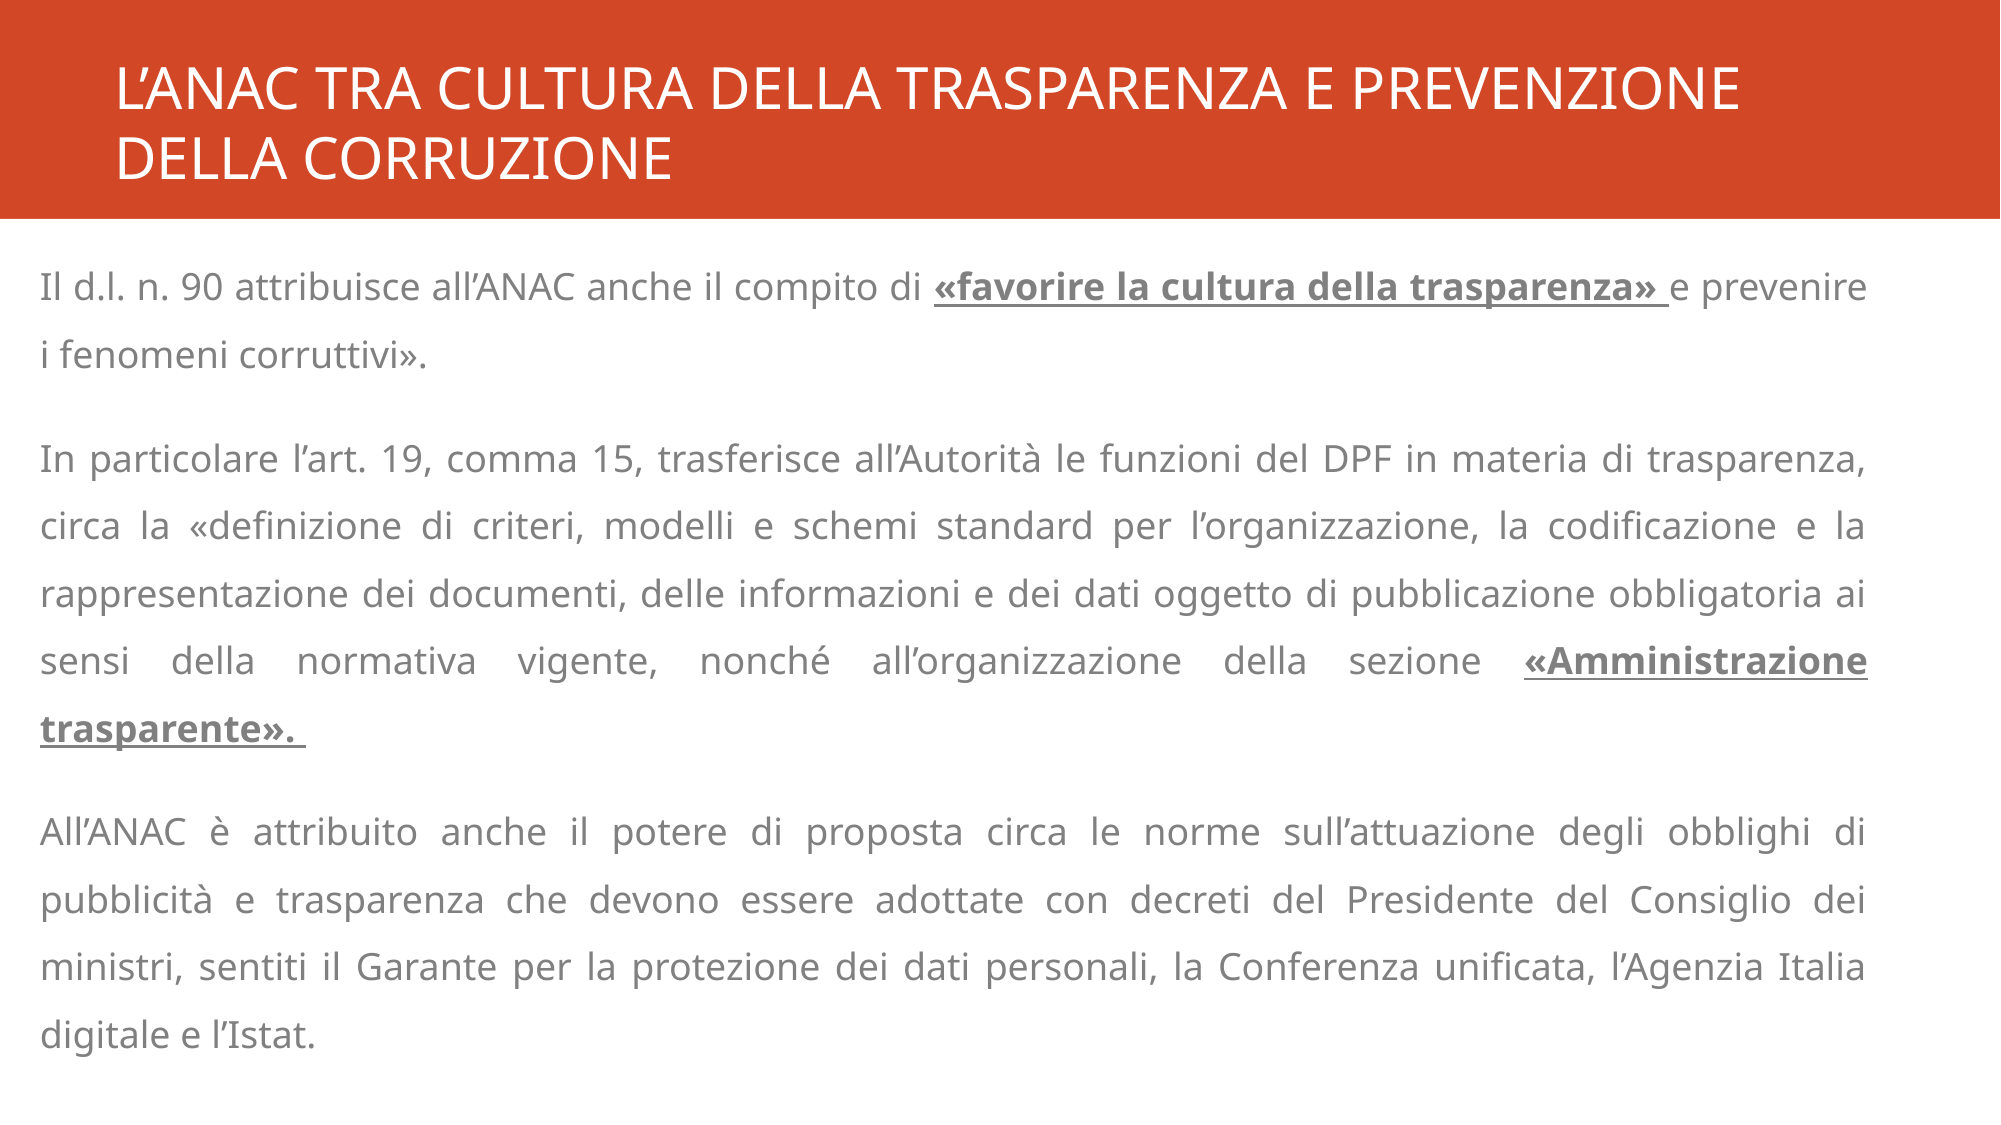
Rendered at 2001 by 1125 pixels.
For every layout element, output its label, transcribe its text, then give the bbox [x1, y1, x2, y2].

list Il d.l. n. 90 attribuisce all’ANAC anche il compito di «favorire la cultura della trasparenza» e prevenire i fenomeni corruttivi». In particolare l’art. 19, comma 15, trasferisce all’Autorità le funzioni del DPF in materia di trasparenza, circa la «definizione di criteri, modelli e schemi standard per l’organizzazione, la codificazione e la rappresentazione dei documenti, delle informazioni e dei dati oggetto di pubblicazione obbligatoria ai sensi della normativa vigente, nonché all’organizzazione della sezione «Amministrazione trasparente». All’ANAC è attribuito anche il potere di proposta circa le norme sull’attuazione degli obblighi di pubblicità e trasparenza che devono essere adottate con decreti del Presidente del Consiglio dei ministri, sentiti il Garante per la protezione dei dati personali, la Conferenza unificata, l’Agenzia Italia digitale e l’Istat. [24, 233, 1884, 1086]
title L’ANAC TRA CULTURA DELLA TRASPARENZA E PREVENZIONE DELLA CORRUZIONE [99, 0, 1863, 199]
